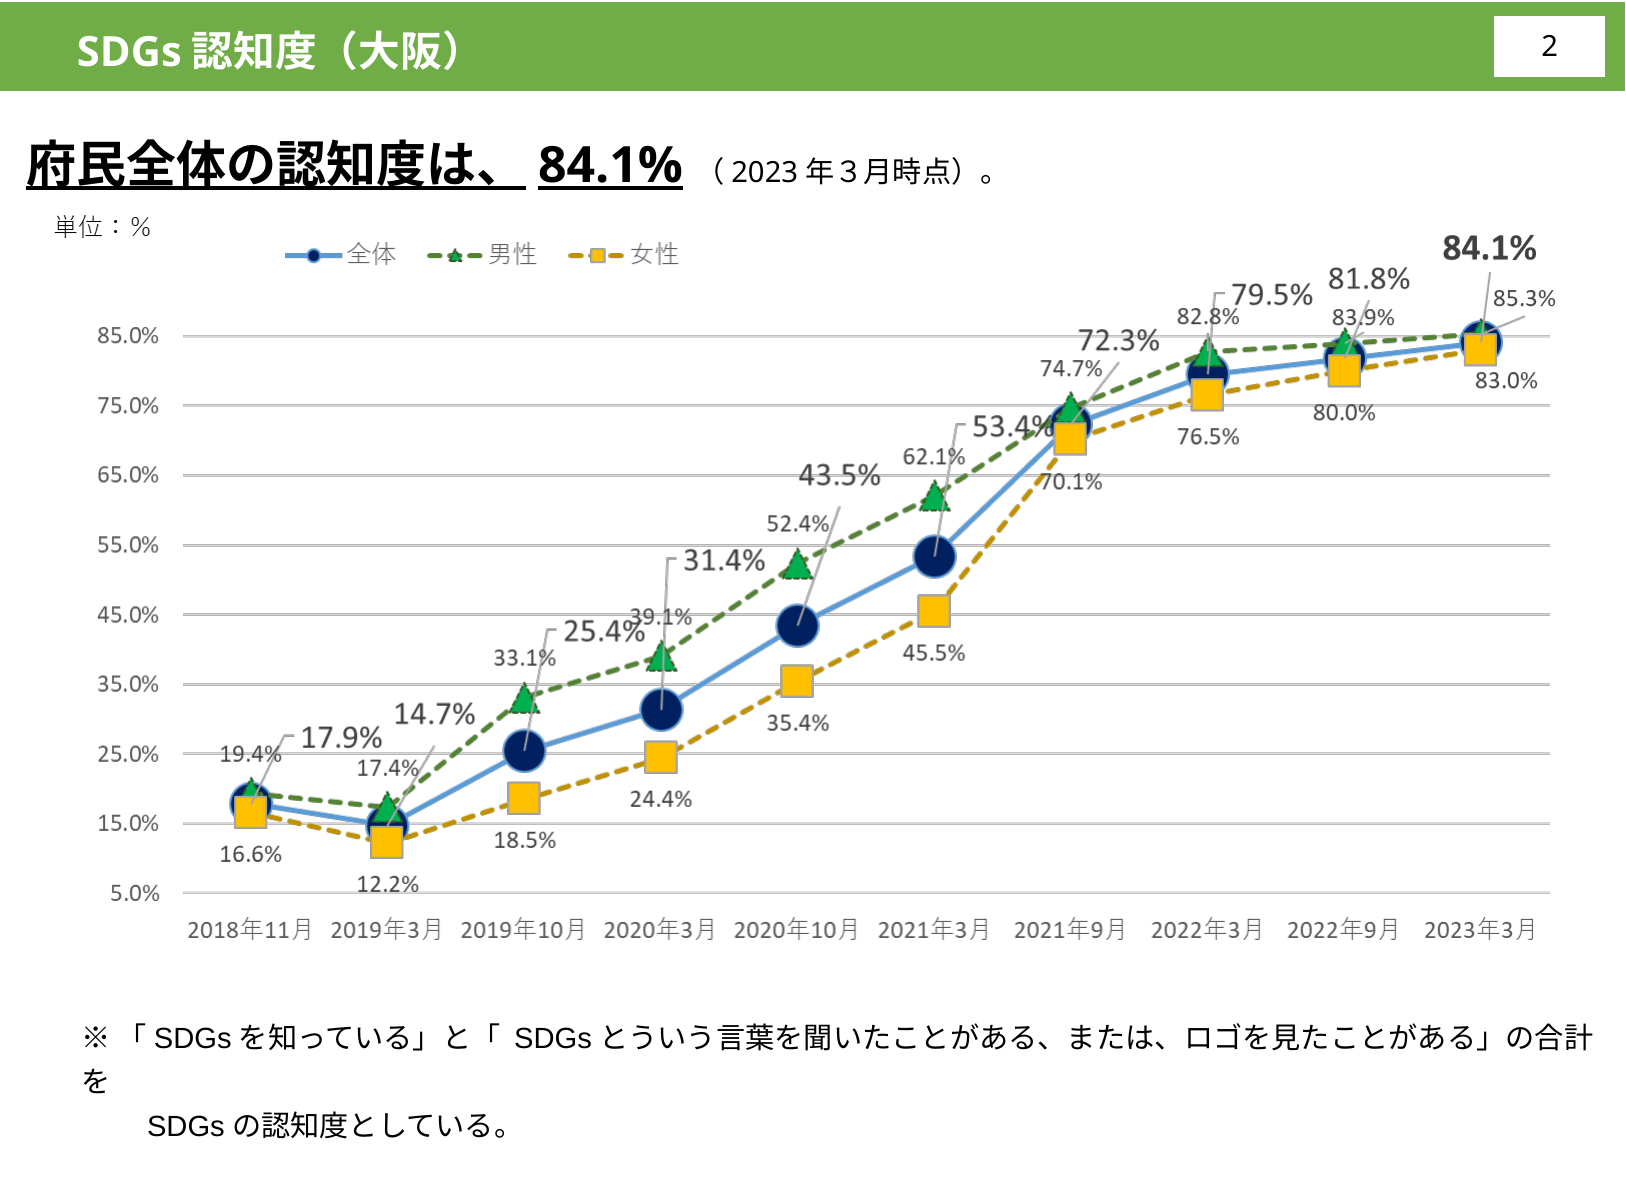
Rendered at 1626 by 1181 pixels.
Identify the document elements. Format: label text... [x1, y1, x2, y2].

text_box 府民全体の認知度は、84.1%（2023年３月時点）。 [11, 125, 1025, 200]
text_box SDGs認知度（大阪） [0, 2, 1625, 91]
slide_number 1 [1493, 15, 1606, 78]
picture [37, 205, 1587, 976]
text_box ※「SDGsを知っている」と「 SDGsとういう言葉を聞いたことがある、または、ロゴを見たことがある」の合計を SDGsの認知度としている。 [66, 1042, 1625, 1110]
